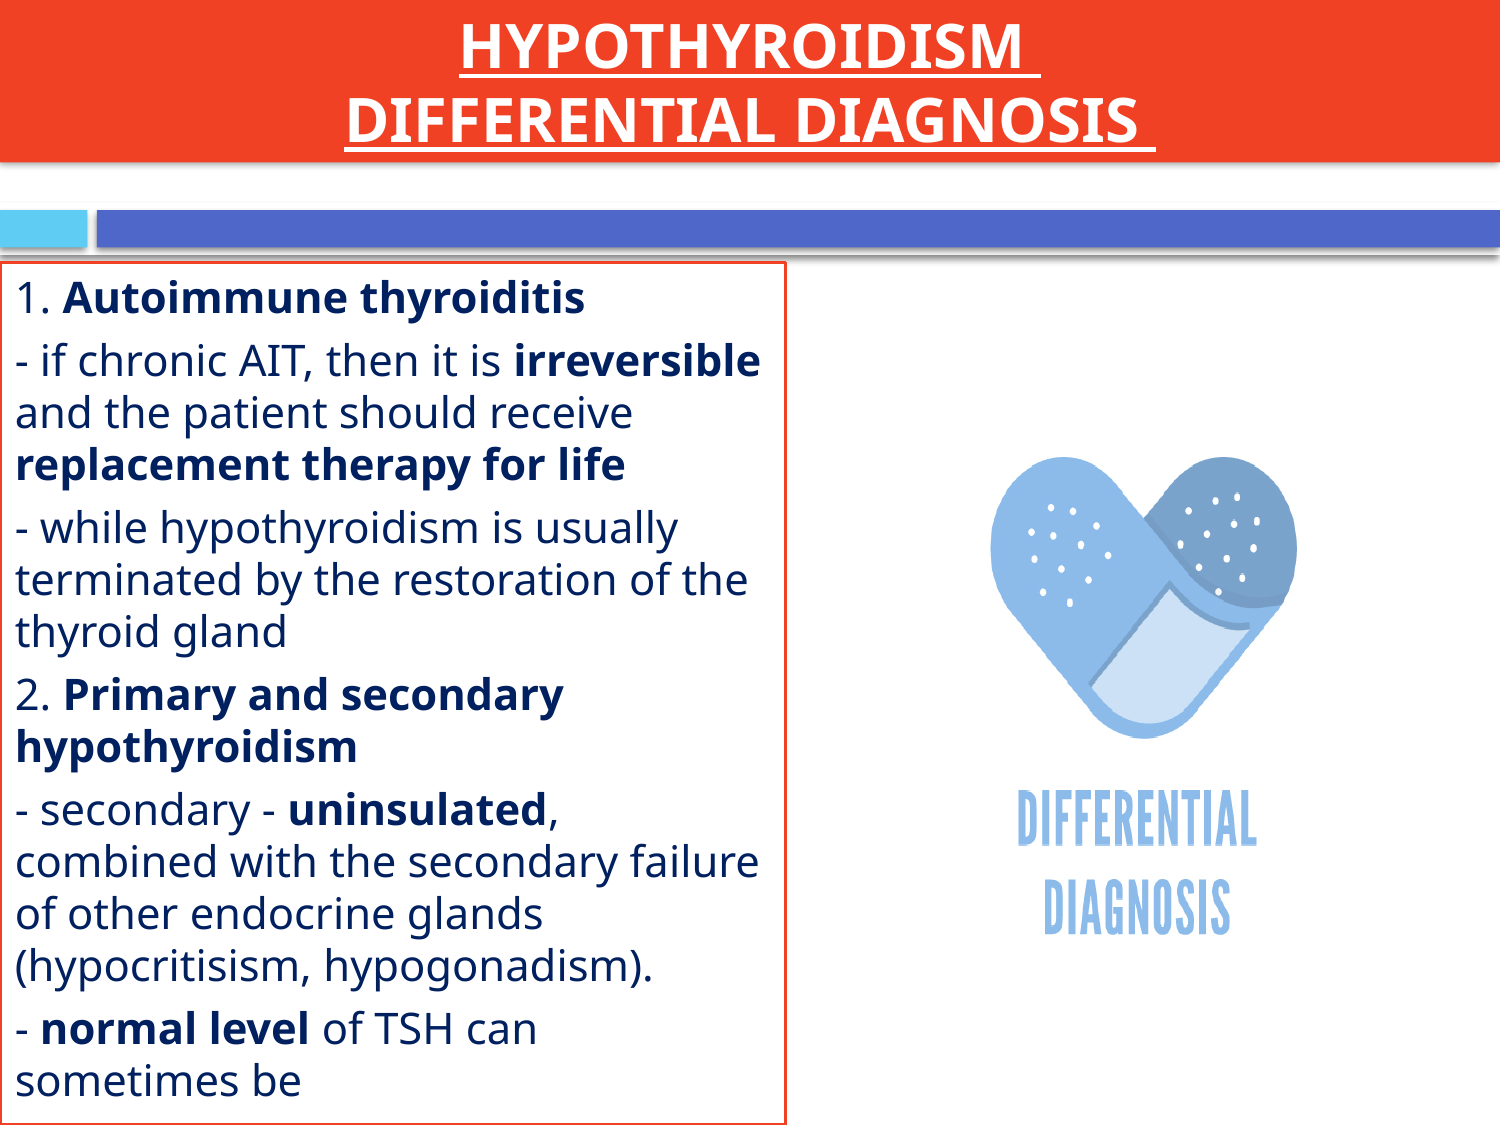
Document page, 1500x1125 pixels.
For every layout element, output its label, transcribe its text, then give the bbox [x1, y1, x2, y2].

picture [808, 384, 1477, 1008]
text_box HYPOTHYROIDISM DIFFERENTIAL DIAGNOSIS [0, 0, 1500, 163]
list 1. Autoimmune thyroiditis - if chronic AIT, then it is irreversible and the patient should receive replacement therapy for life - while hypothyroidism is usually terminated by the restoration of the thyroid gland 2. Primary and secondary hypothyroidism - secondary - uninsulated, combined with the secondary failure of other endocrine glands (hypocritisism, hypogonadism). - normal level of TSH can sometimes be [0, 261, 787, 1125]
